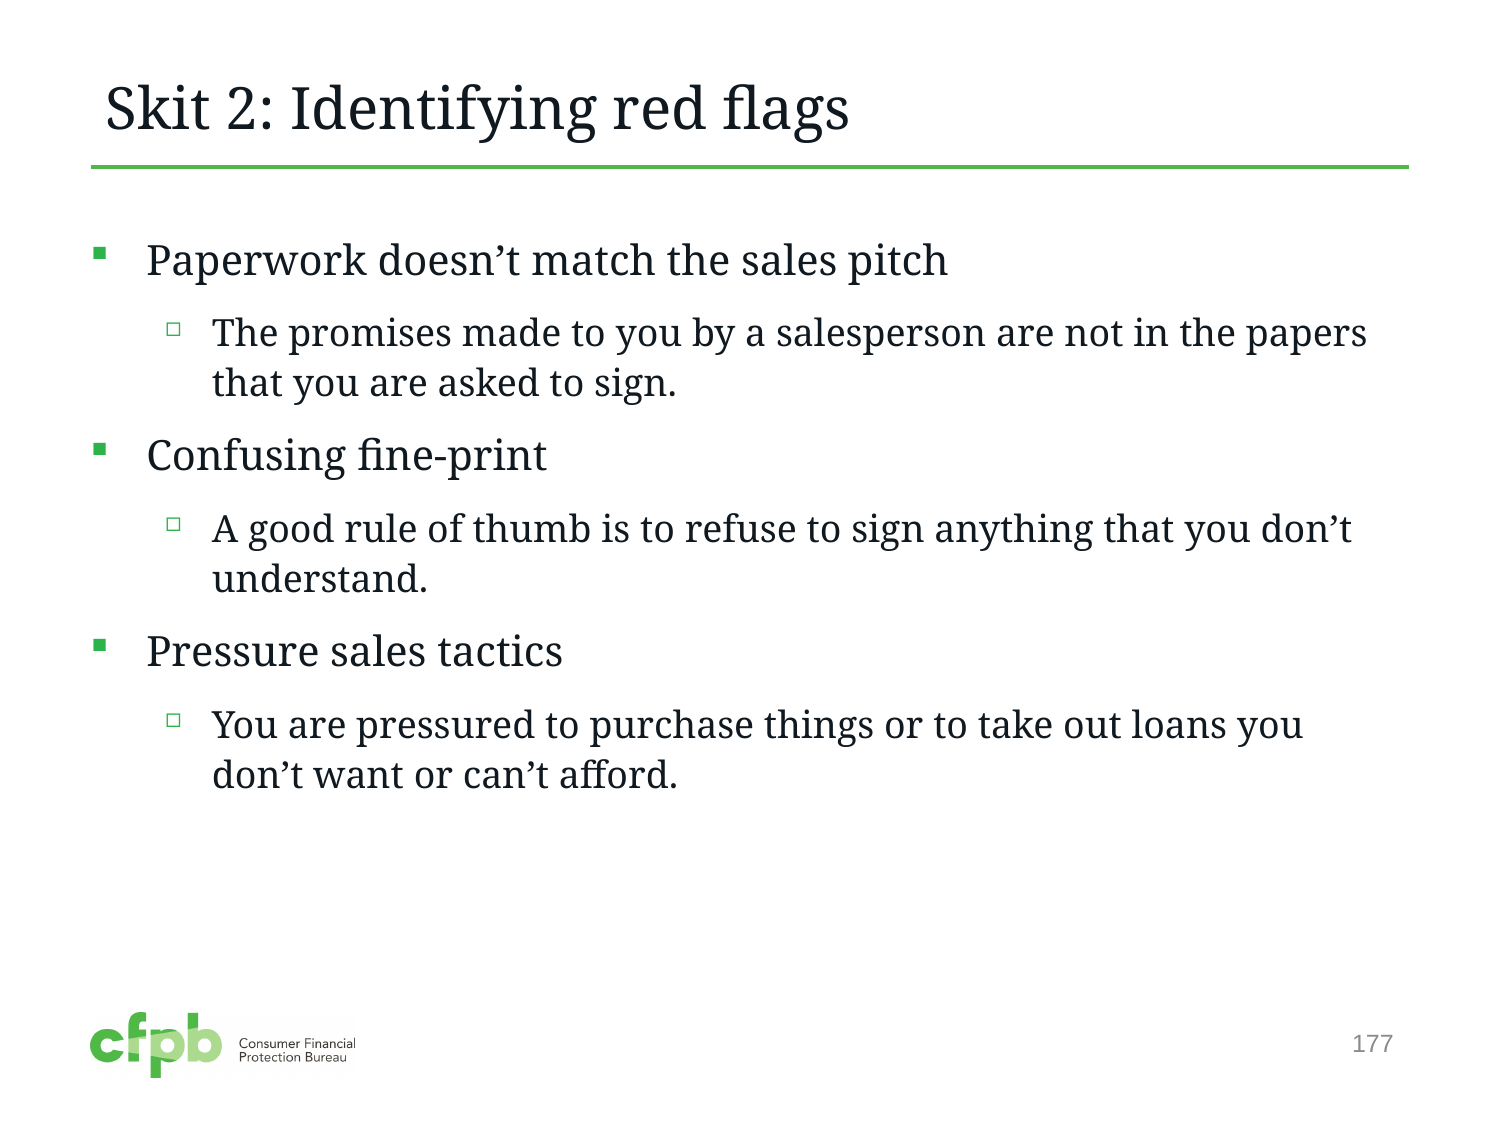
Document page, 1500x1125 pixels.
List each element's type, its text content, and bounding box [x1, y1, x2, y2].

footer 177 [934, 1012, 1410, 1073]
picture [90, 1012, 355, 1078]
list Paperwork doesn’t match the sales pitch The promises made to you by a salesperson are not in the papers that you are asked to sign. Confusing fine-print A good rule of thumb is to refuse to sign anything that you don’t understand. Pressure sales tactics You are pressured to purchase things or to take out loans you don’t want or can’t afford. [75, 221, 1410, 965]
title Skit 2: Identifying red flags [90, 45, 1410, 167]
